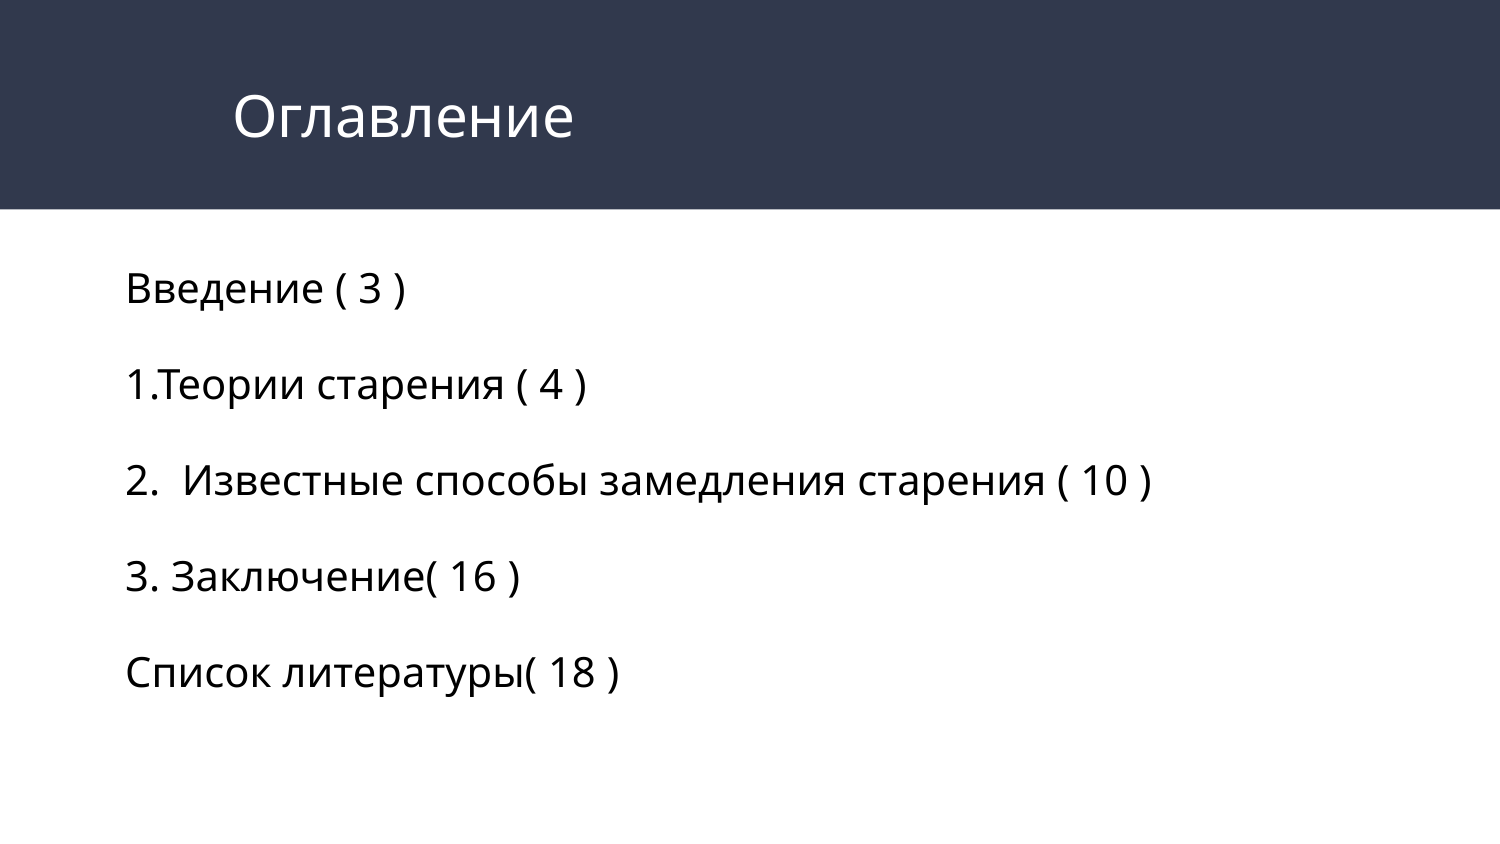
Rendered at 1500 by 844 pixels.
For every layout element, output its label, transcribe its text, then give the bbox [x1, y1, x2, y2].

title Оглавление [217, 64, 629, 167]
list Введение ( 3 ) 1.Теории старения ( 4 ) 2. Известные способы замедления старения ( 10 ) 3. Заключение( 16 ) Список литературы( 18 ) [51, 222, 1449, 811]
